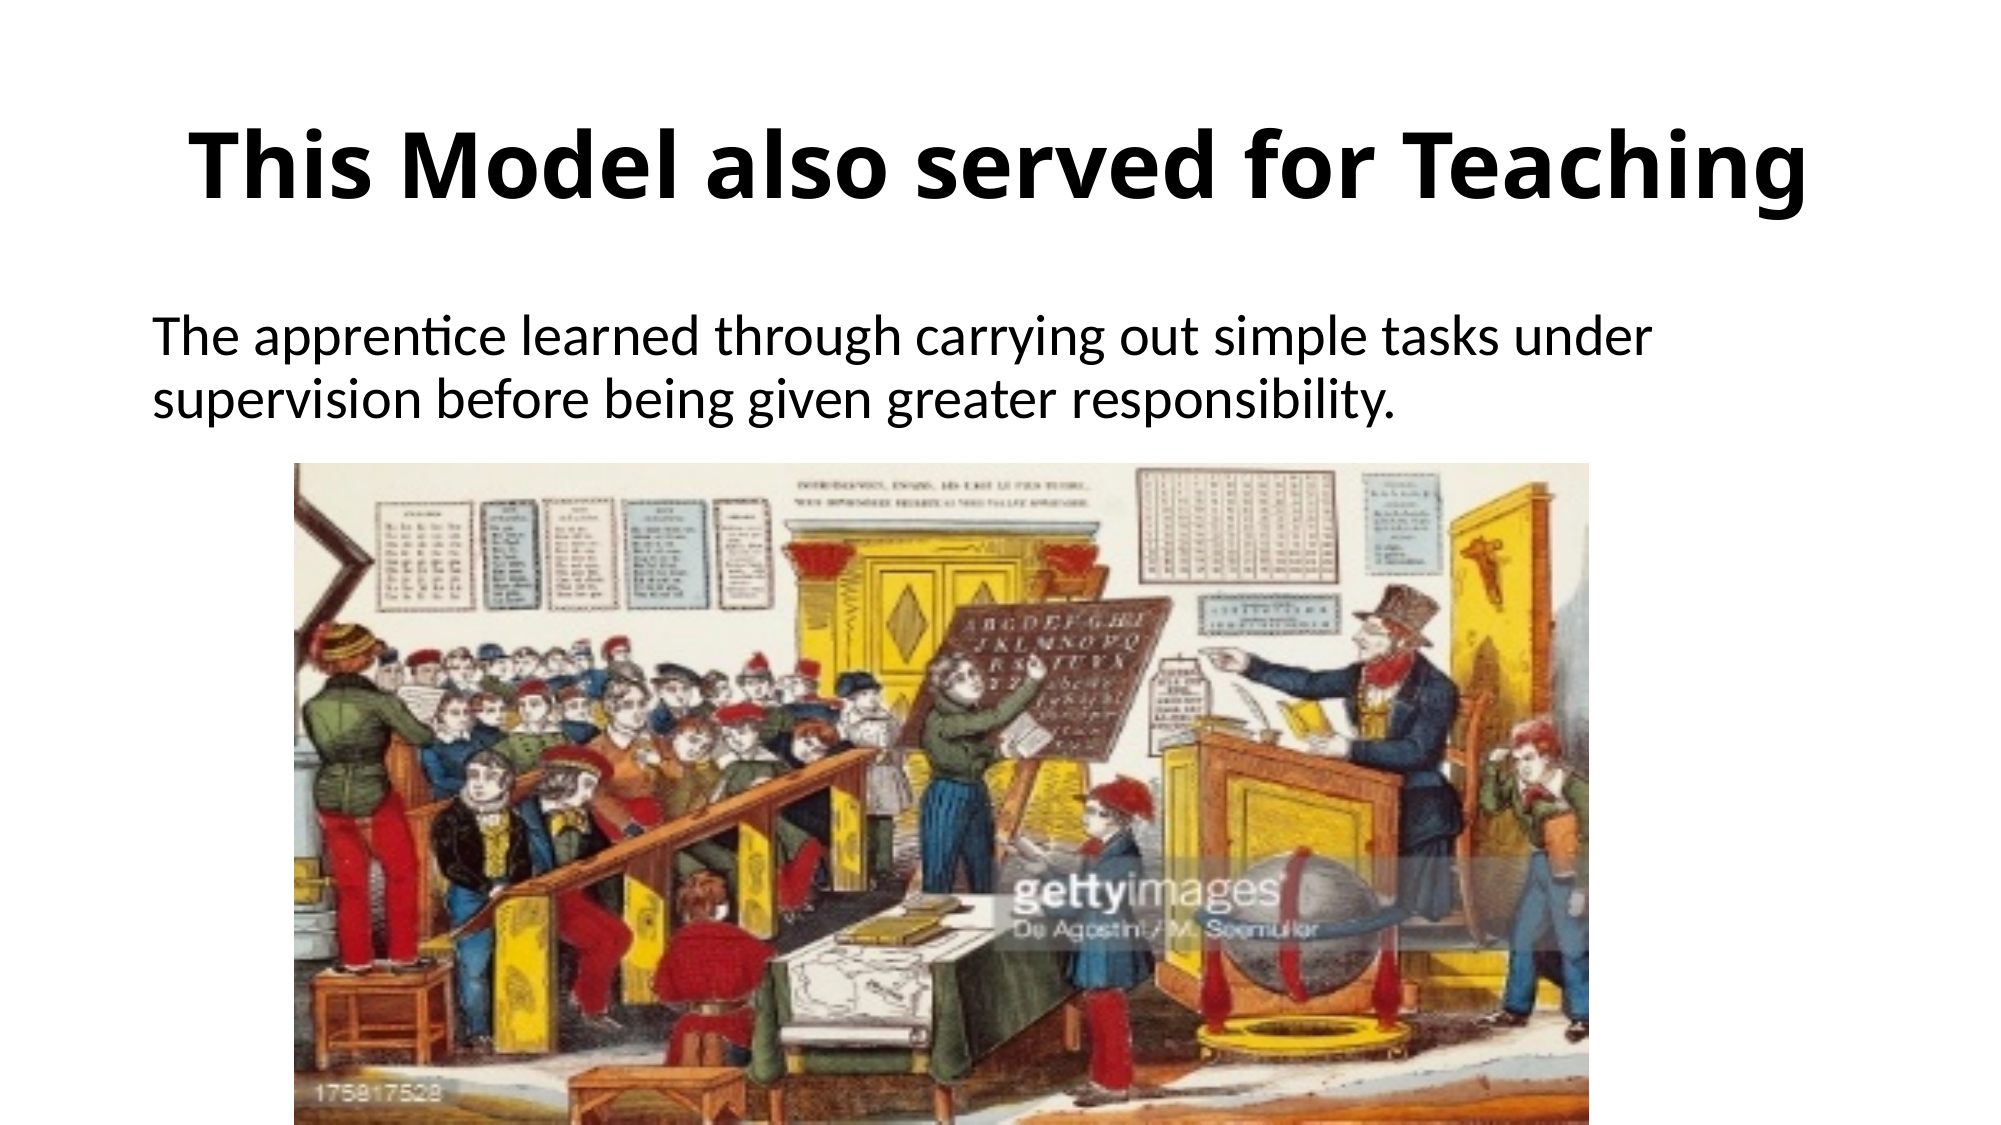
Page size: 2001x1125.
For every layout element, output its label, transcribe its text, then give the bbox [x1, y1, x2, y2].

list The apprentice learned through carrying out simple tasks under supervision before being given greater responsibility. [137, 207, 1863, 1125]
picture [294, 463, 1589, 1125]
title This Model also served for Teaching [137, 59, 1863, 207]
